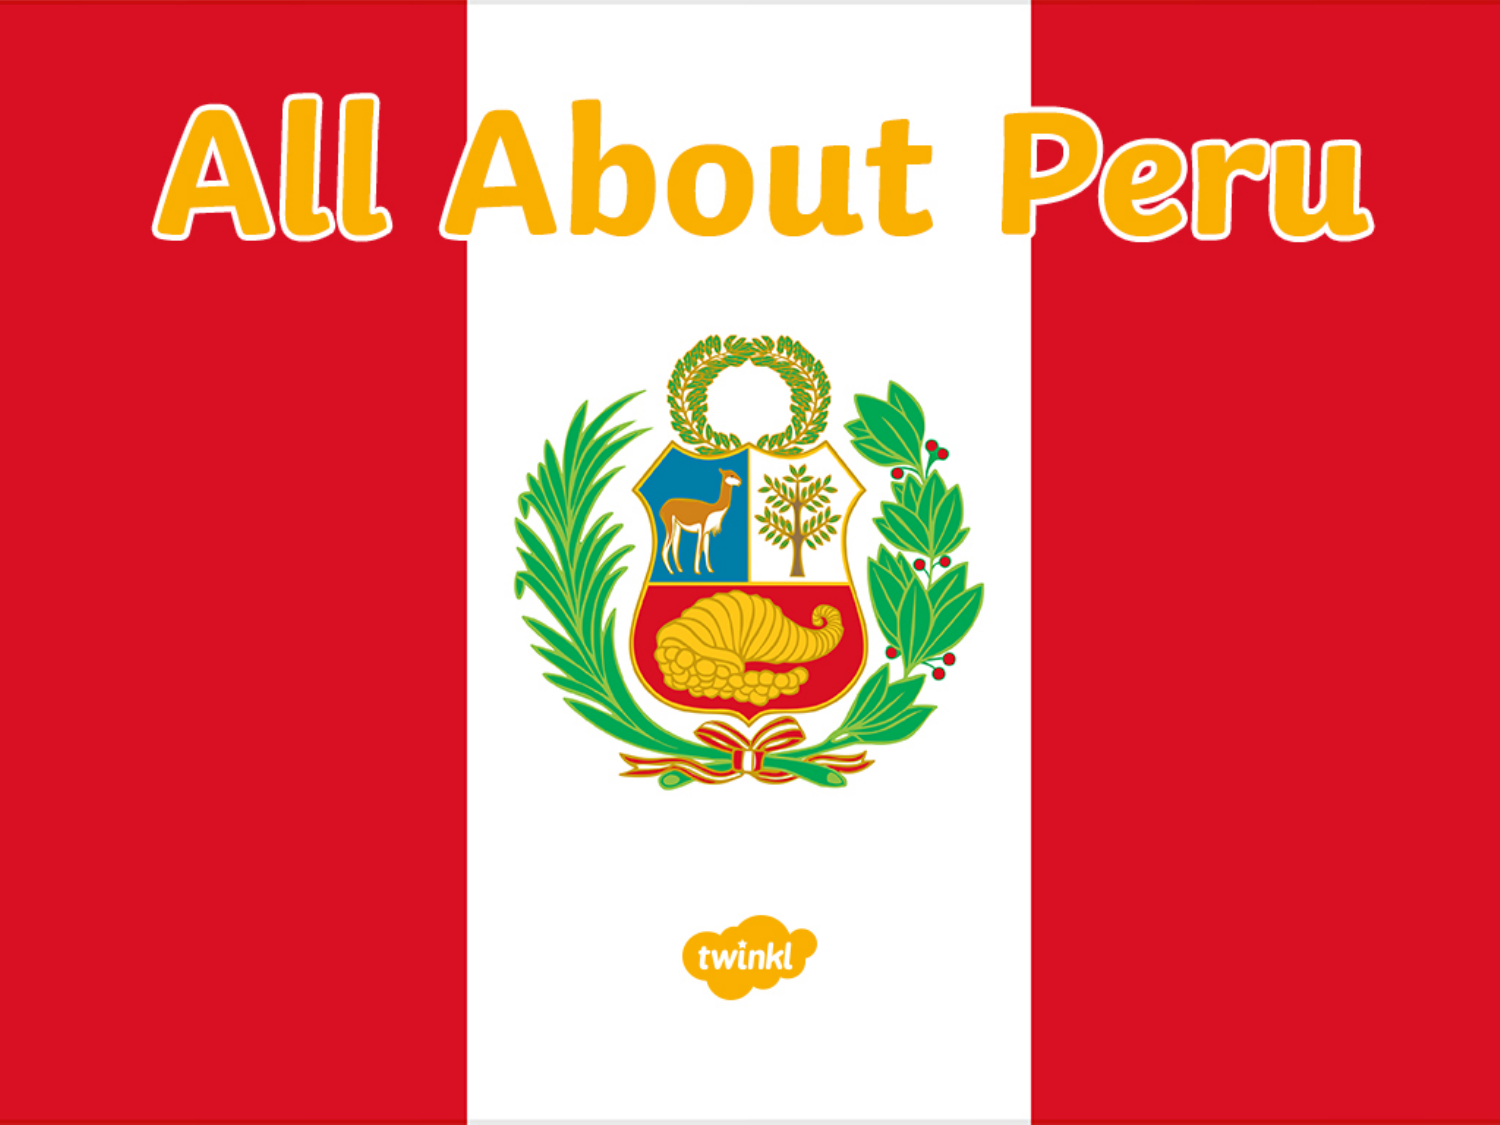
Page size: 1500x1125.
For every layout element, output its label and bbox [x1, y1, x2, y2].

picture [0, 0, 1500, 1125]
text_box [675, 908, 826, 1000]
